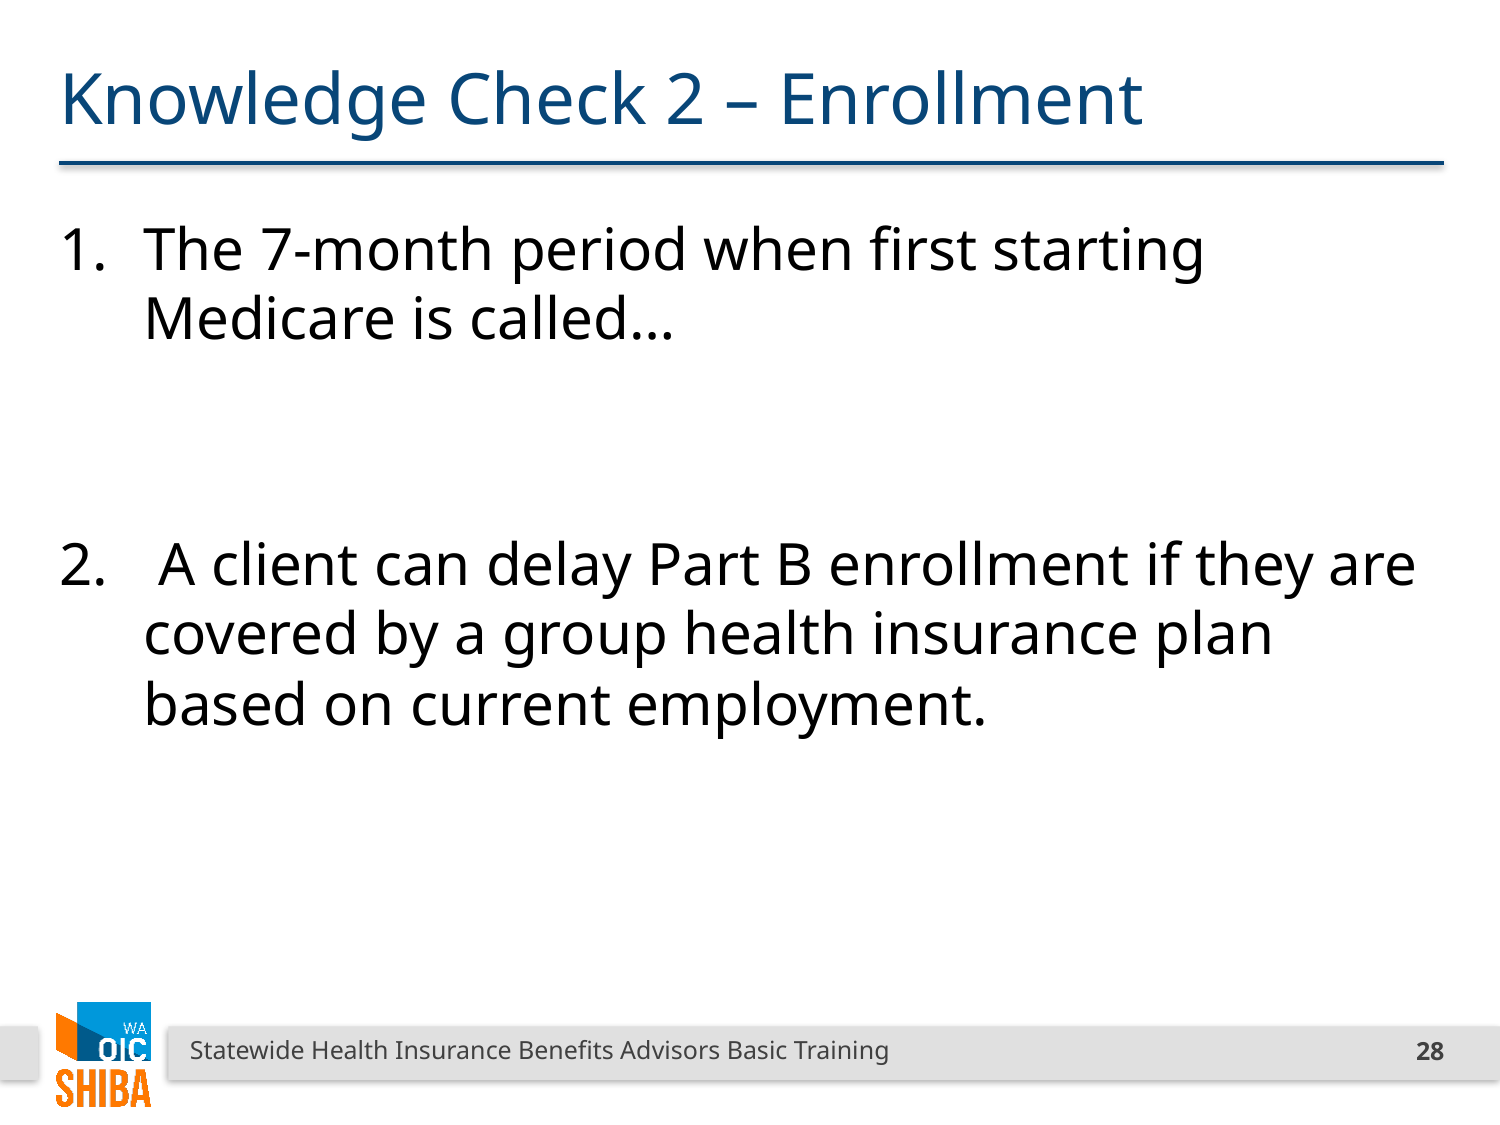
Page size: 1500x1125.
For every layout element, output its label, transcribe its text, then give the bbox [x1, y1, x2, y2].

slide_number 28 [1339, 1035, 1445, 1069]
footer Statewide Health Insurance Benefits Advisors Basic Training [190, 1033, 1224, 1067]
title Knowledge Check 2 – Enrollment [59, 53, 1445, 164]
list The 7-month period when first starting Medicare is called… A client can delay Part B enrollment if they are covered by a group health insurance plan based on current employment. [59, 211, 1445, 1023]
picture [56, 1002, 151, 1107]
